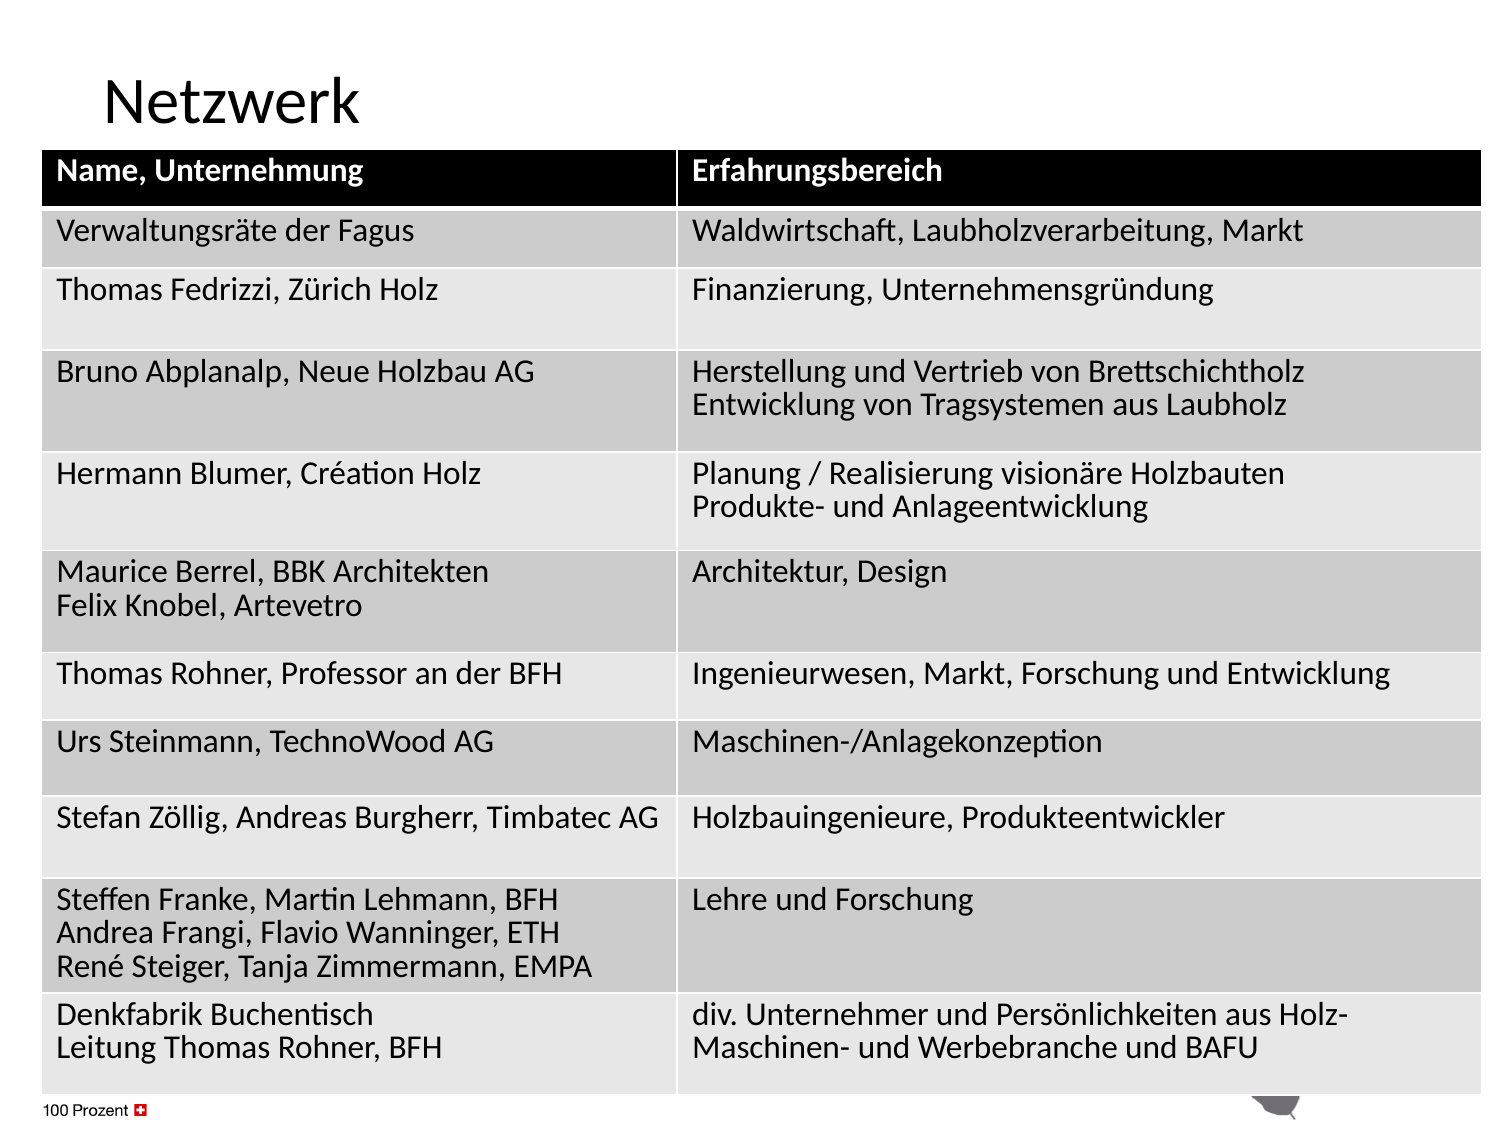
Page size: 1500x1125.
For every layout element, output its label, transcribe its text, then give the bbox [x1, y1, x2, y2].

table_cell Verwaltungsräte der Fagus [42, 211, 676, 267]
table_cell Thomas Fedrizzi, Zürich Holz [42, 269, 676, 349]
table_cell Stefan Zöllig, Andreas Burgherr, Timbatec AG [42, 797, 676, 877]
table_cell Maurice Berrel, BBK Architekten Felix Knobel, Artevetro [42, 551, 676, 652]
table_cell div. Unternehmer und Persönlichkeiten aus Holz- Maschinen- und Werbebranche und BAFU [678, 994, 1481, 1094]
title Netzwerk [88, 54, 1400, 140]
table_header Erfahrungsbereich [678, 150, 1481, 206]
table_header Name, Unternehmung [42, 150, 676, 206]
table_cell Steffen Franke, Martin Lehmann, BFH Andrea Frangi, Flavio Wanninger, ETH René Steiger, Tanja Zimmermann, EMPA [42, 879, 676, 992]
table_cell Waldwirtschaft, Laubholzverarbeitung, Markt [678, 211, 1481, 267]
table_cell Herstellung und Vertrieb von Brettschichtholz Entwicklung von Tragsystemen aus Laubholz [678, 351, 1481, 451]
picture [41, 1096, 148, 1116]
table_cell Finanzierung, Unternehmensgründung [678, 269, 1481, 349]
table_cell Denkfabrik Buchentisch Leitung Thomas Rohner, BFH [42, 994, 676, 1094]
table_cell Urs Steinmann, TechnoWood AG [42, 721, 676, 795]
table_cell Architektur, Design [678, 551, 1481, 652]
table_cell Thomas Rohner, Professor an der BFH [42, 653, 676, 719]
table_cell Lehre und Forschung [678, 879, 1481, 992]
table_cell Maschinen-/Anlagekonzeption [678, 721, 1481, 795]
table_cell Planung / Realisierung visionäre Holzbauten Produkte- und Anlageentwicklung [678, 453, 1481, 550]
picture [1243, 1096, 1436, 1120]
table_cell Hermann Blumer, Création Holz [42, 453, 676, 550]
table_cell Ingenieurwesen, Markt, Forschung und Entwicklung [678, 653, 1481, 719]
table_cell Bruno Abplanalp, Neue Holzbau AG [42, 351, 676, 451]
table_cell Holzbauingenieure, Produkteentwickler [678, 797, 1481, 877]
